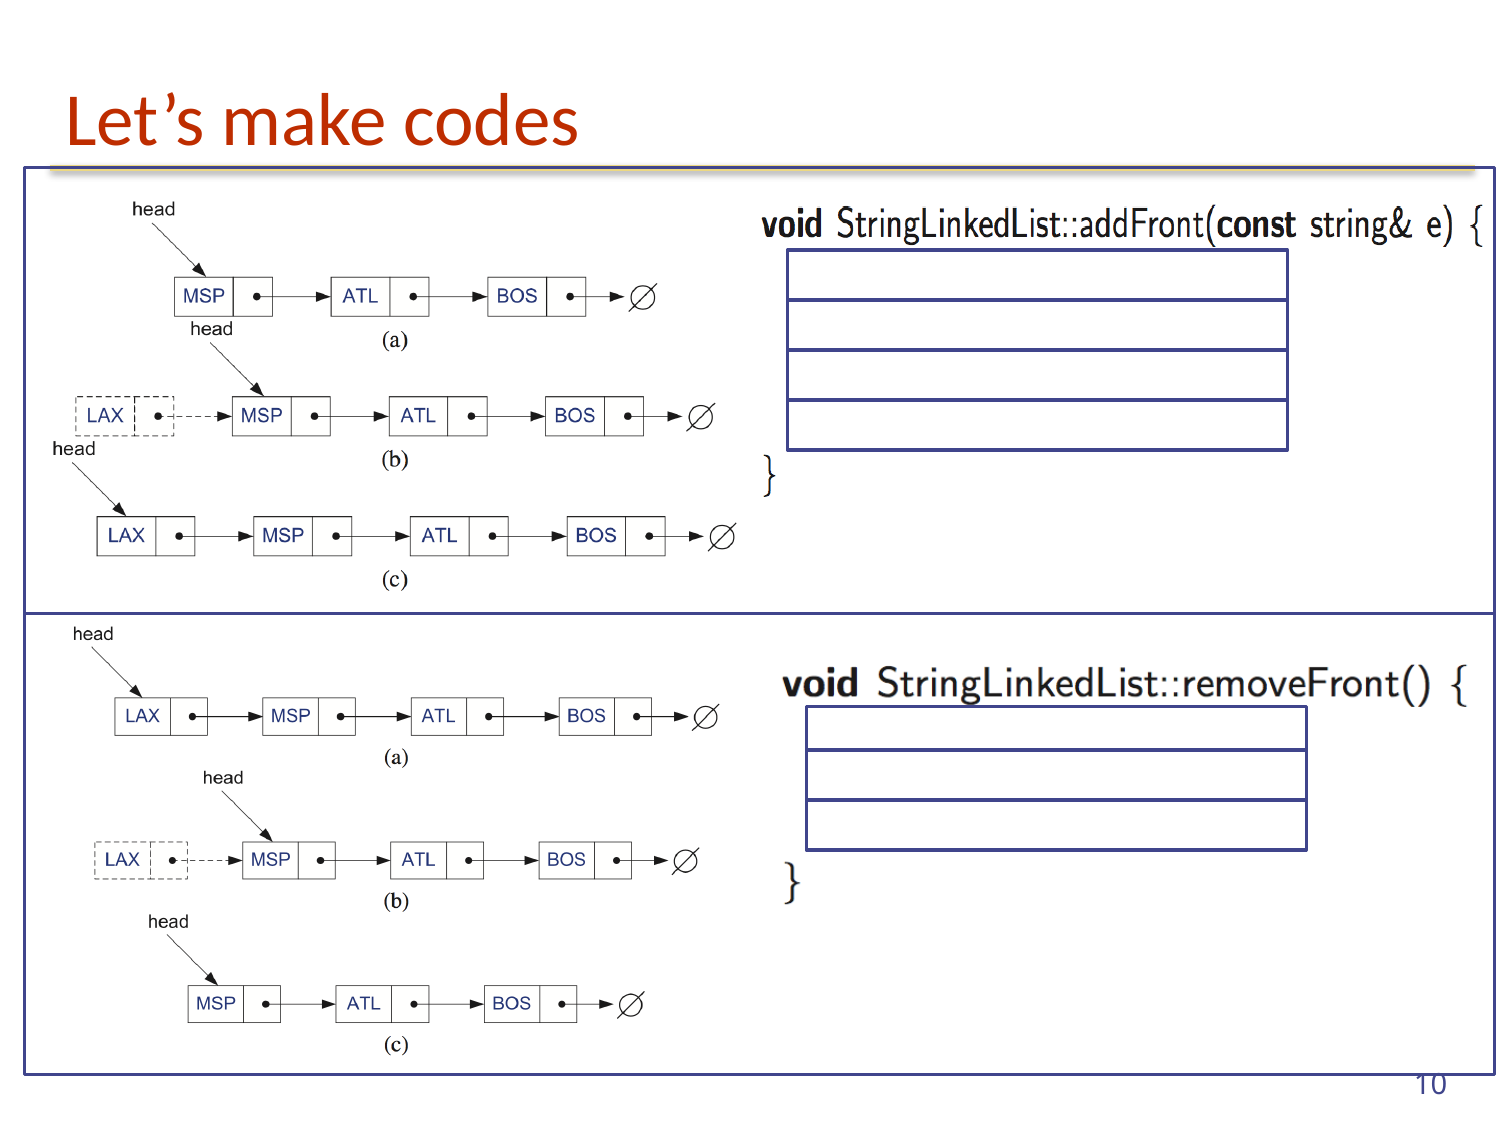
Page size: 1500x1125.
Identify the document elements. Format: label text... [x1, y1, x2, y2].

text_box [24, 521, 1495, 613]
text_box [24, 613, 1495, 1075]
slide_number 10 [1149, 1075, 1463, 1113]
picture [24, 186, 1495, 595]
text_box [24, 167, 1495, 186]
title Let’s make codes [49, 49, 1476, 167]
picture [762, 639, 1486, 924]
picture [53, 613, 730, 1063]
